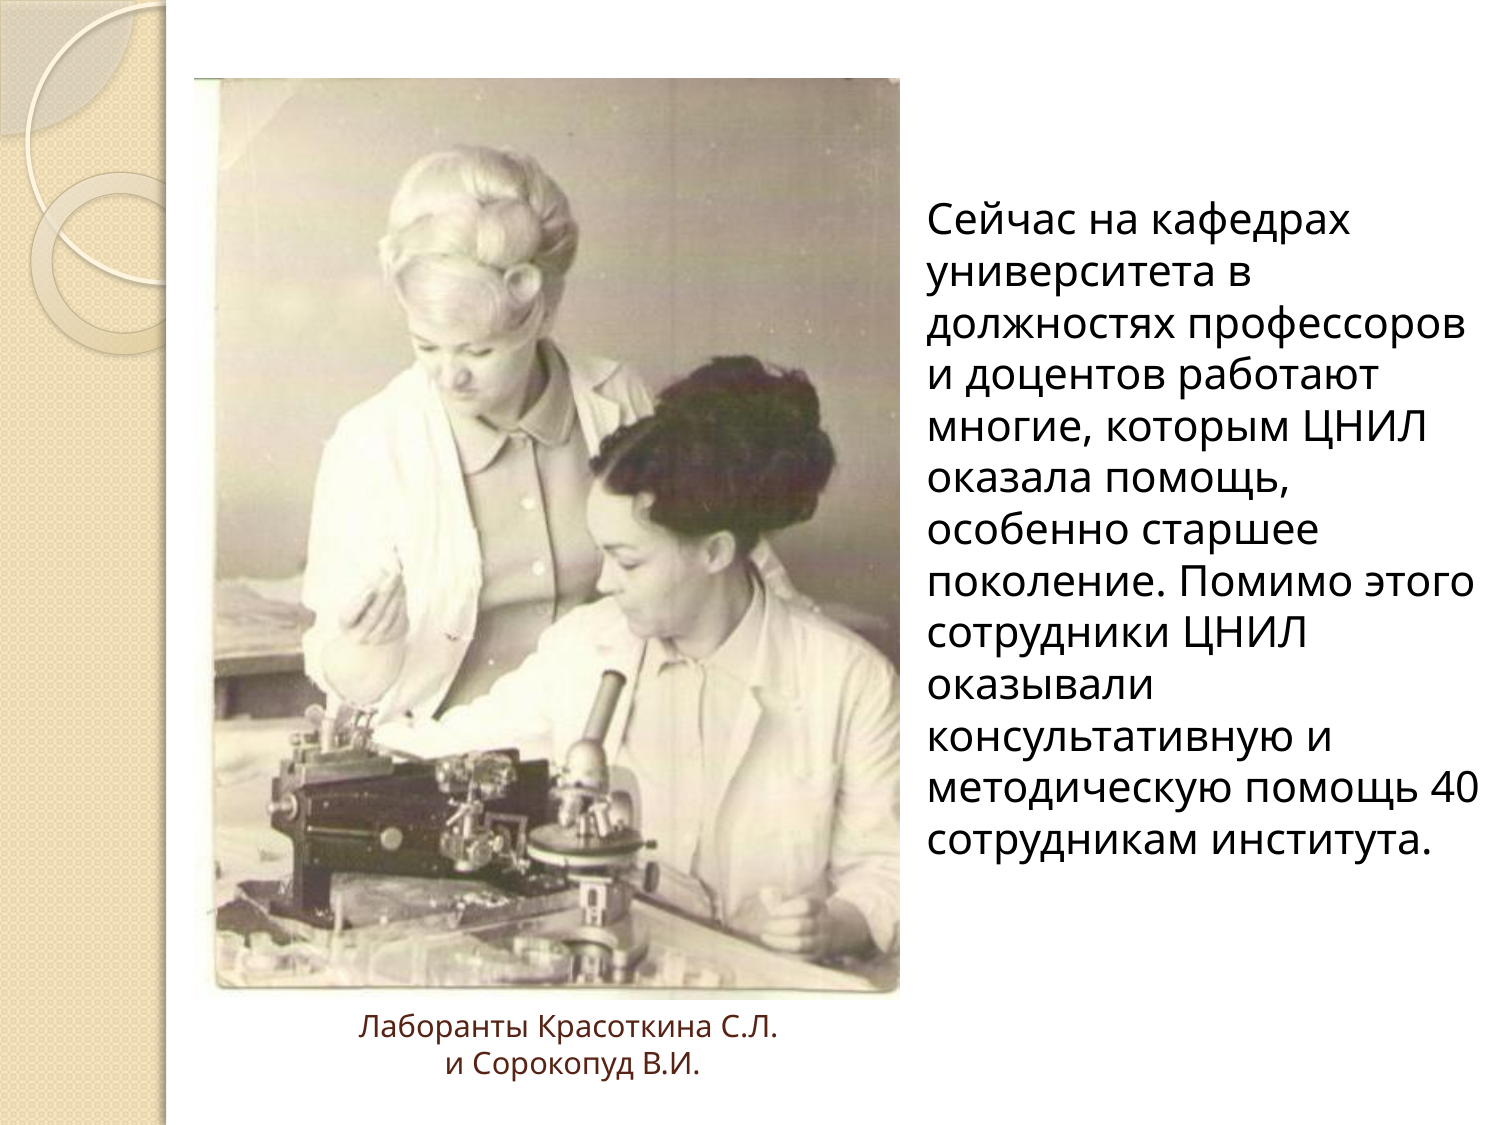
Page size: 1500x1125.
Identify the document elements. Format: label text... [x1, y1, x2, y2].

list Сейчас на кафедрах университета в должностях профессоров и доцентов работают многие, которым ЦНИЛ оказала помощь, особенно старшее поколение. Помимо этого сотрудники ЦНИЛ оказывали консультативную и методическую помощь 40 сотрудникам института. [907, 184, 1500, 894]
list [194, 77, 900, 1000]
title Лаборанты Красоткина С.Л. и Сорокопуд В.И. [218, 999, 928, 1089]
